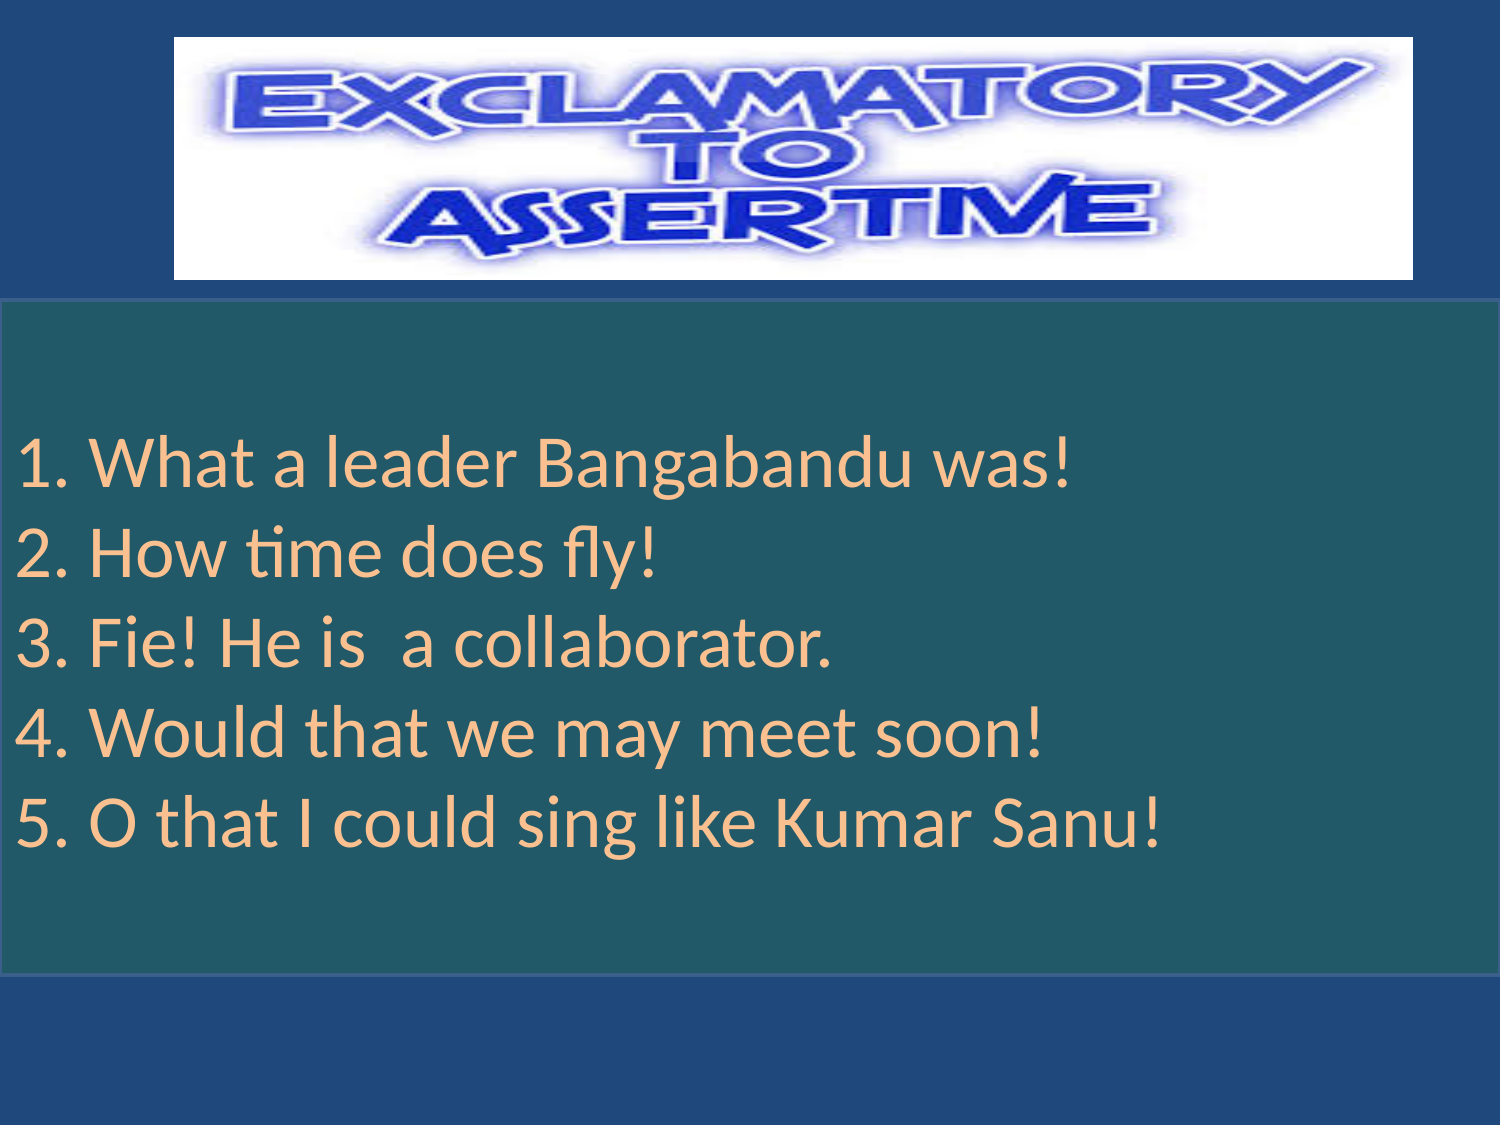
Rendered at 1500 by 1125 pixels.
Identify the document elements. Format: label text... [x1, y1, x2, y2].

picture [174, 37, 1413, 280]
text_box 1. What a leader Bangabandu was! 2. How time does fly! 3. Fie! He is a collaborator. 4. Would that we may meet soon! 5. O that I could sing like Kumar Sanu! [0, 298, 1500, 977]
